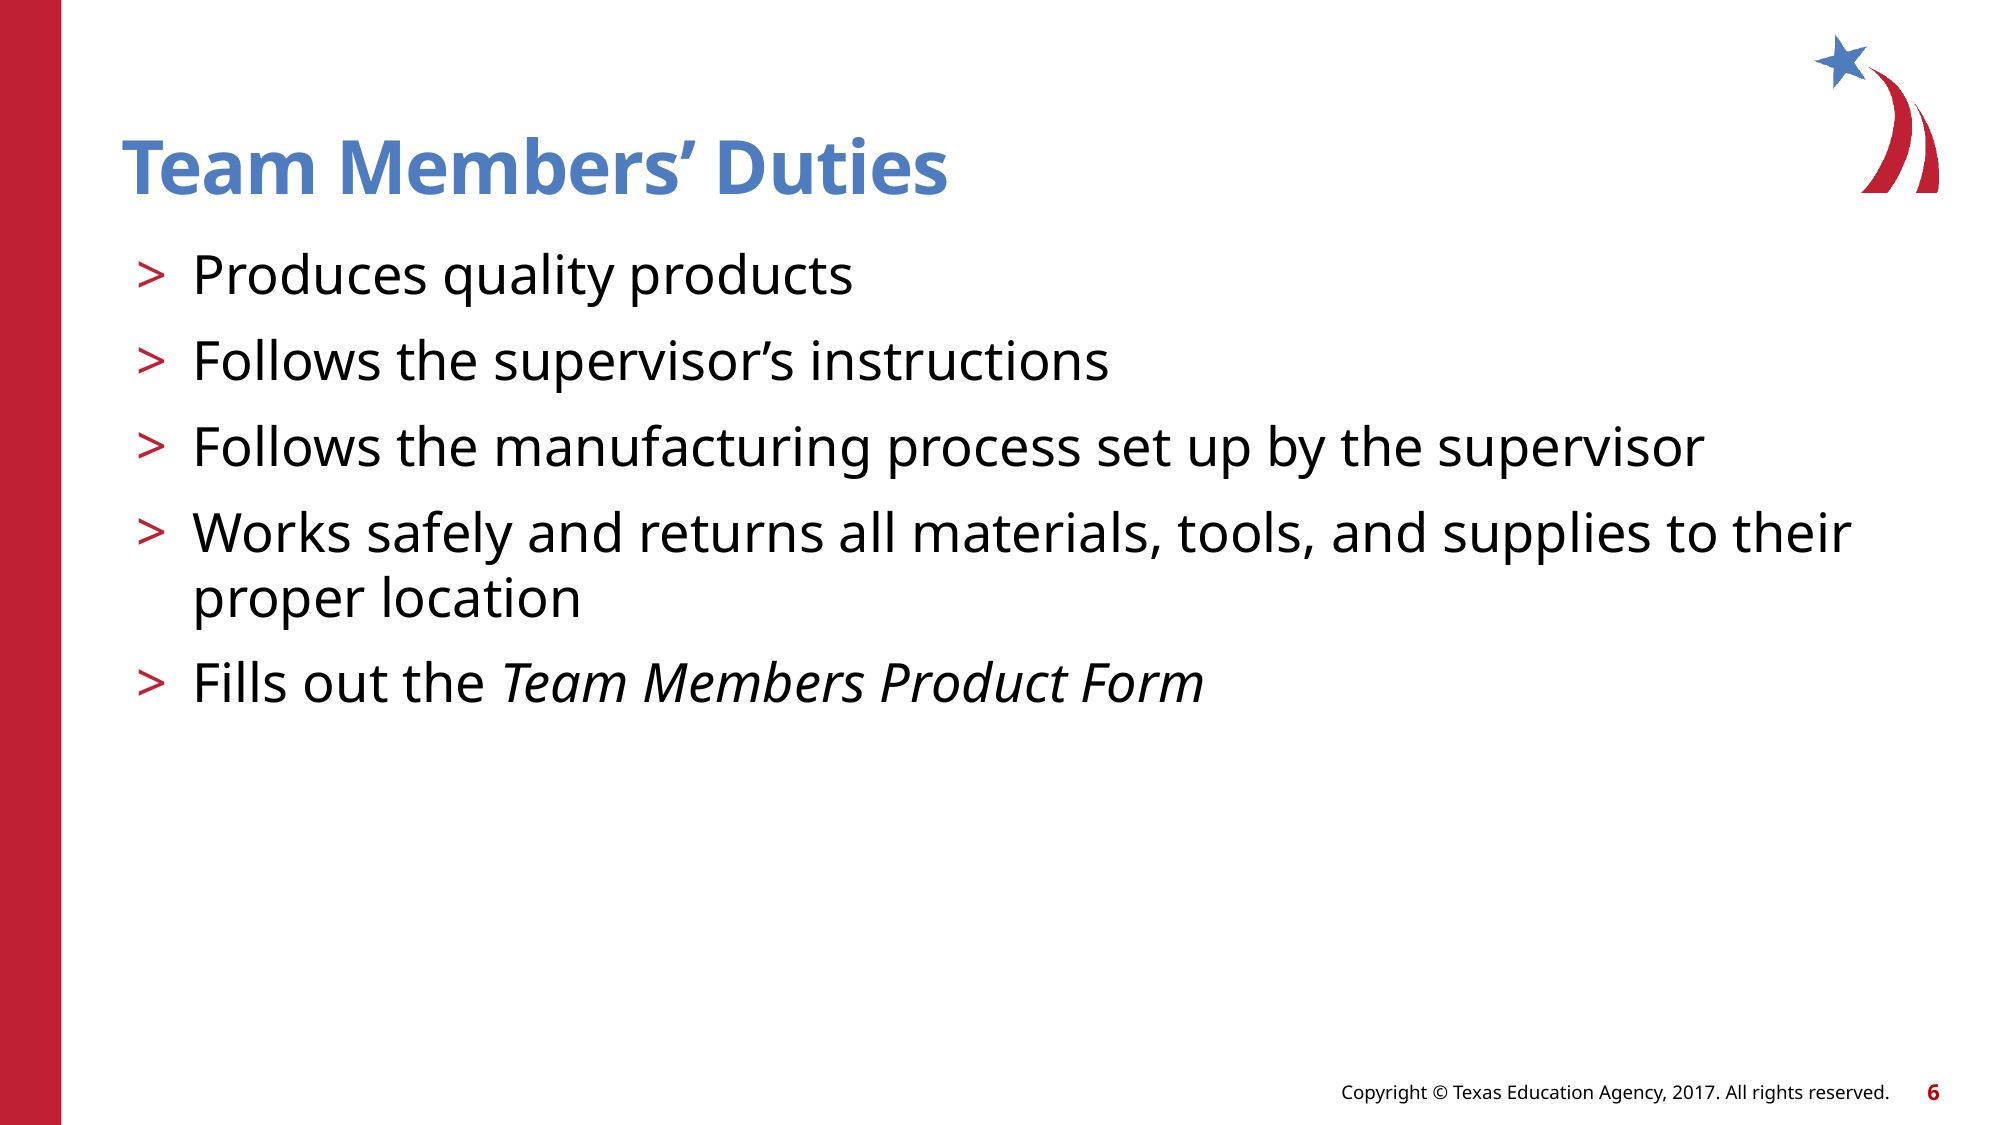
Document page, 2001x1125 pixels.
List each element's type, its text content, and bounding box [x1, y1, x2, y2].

picture [1814, 34, 1939, 193]
title Team Members’ Duties [121, 66, 1772, 211]
list Produces quality products Follows the supervisor’s instructions Follows the manufacturing process set up by the supervisor Works safely and returns all materials, tools, and supplies to their proper location Fills out the Team Members Product Form [121, 233, 1936, 1010]
